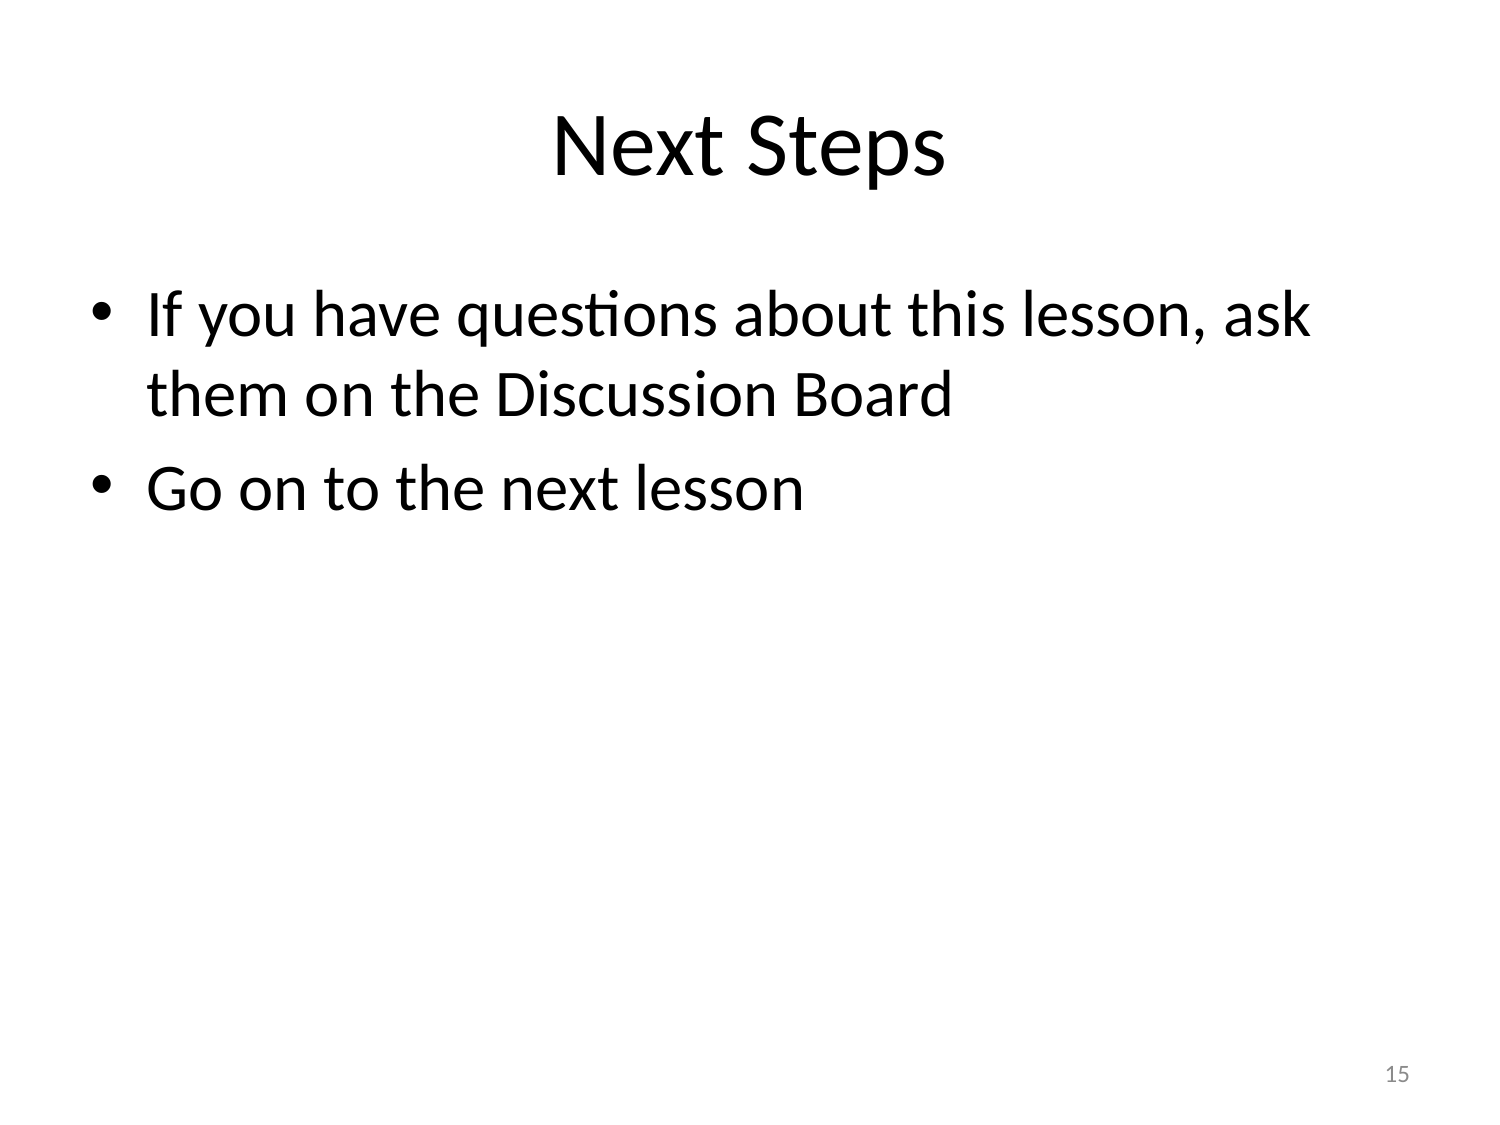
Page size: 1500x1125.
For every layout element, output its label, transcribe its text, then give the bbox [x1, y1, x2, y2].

title Next Steps [75, 45, 1425, 233]
slide_number 15 [1074, 1042, 1425, 1103]
list If you have questions about this lesson, ask them on the Discussion Board Go on to the next lesson [75, 262, 1425, 1005]
